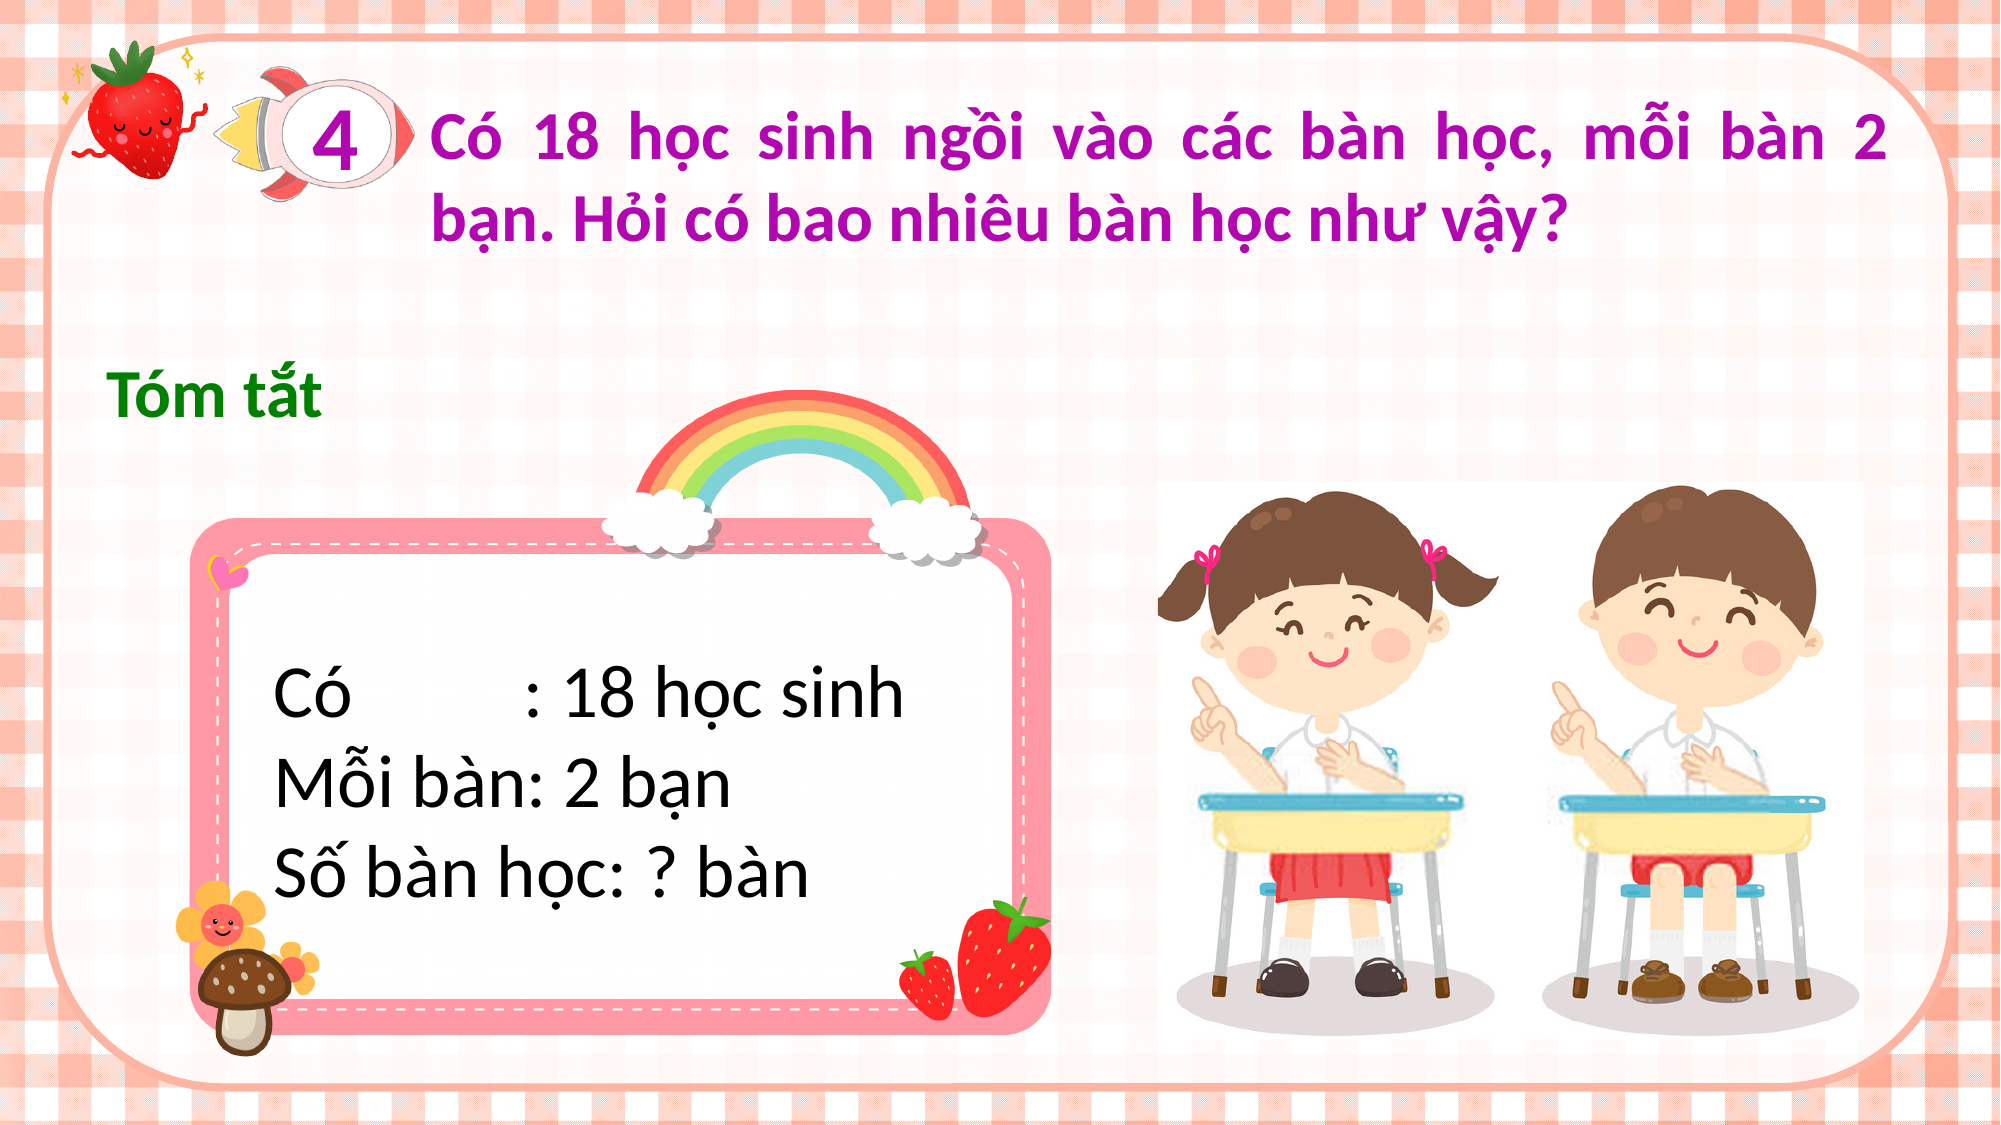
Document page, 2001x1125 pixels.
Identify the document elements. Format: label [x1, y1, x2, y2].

text_box [0, 0, 2000, 1125]
picture [1157, 482, 1865, 1039]
text_box [167, 381, 1070, 1076]
picture [47, 37, 204, 188]
text_box [204, 26, 430, 252]
